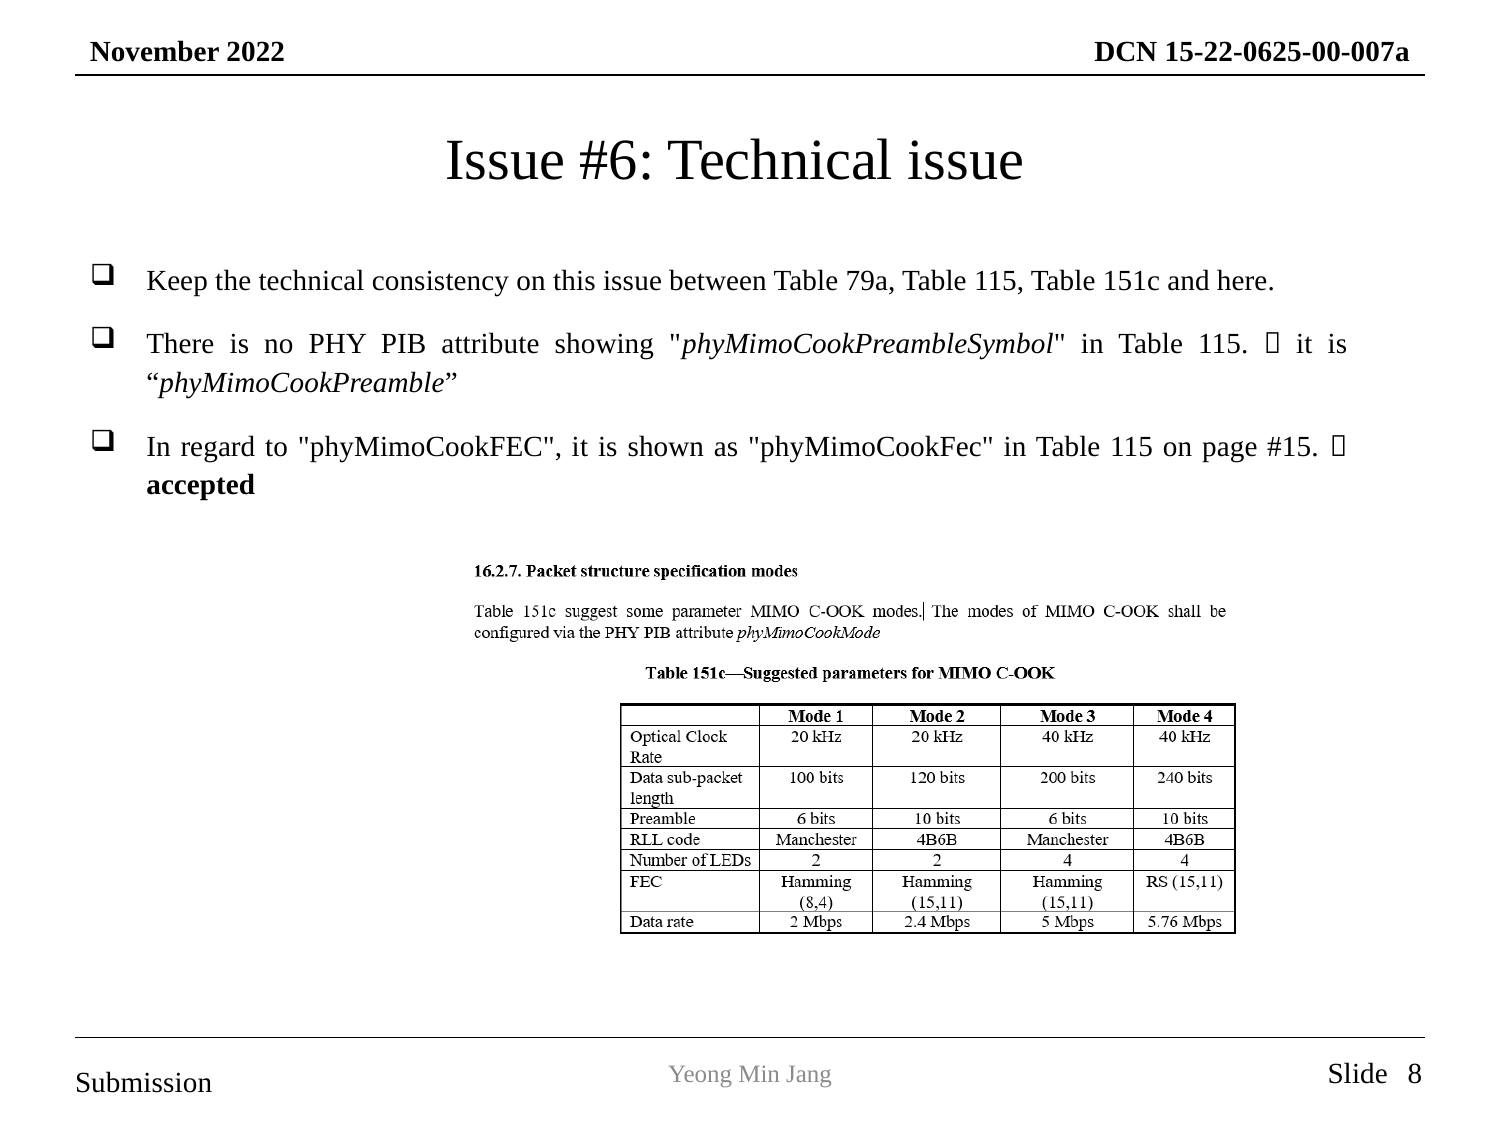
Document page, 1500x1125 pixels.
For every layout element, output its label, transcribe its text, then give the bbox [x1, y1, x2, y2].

title Issue #6: Technical issue [41, 62, 1429, 250]
list Keep the technical consistency on this issue between Table 79a, Table 115, Table 151c and here. There is no PHY PIB attribute showing "phyMimoCookPreambleSymbol" in Table 115.  it is “phyMimoCookPreamble” In regard to "phyMimoCookFEC", it is shown as "phyMimoCookFec" in Table 115 on page #15.  accepted [75, 249, 1363, 1030]
picture [462, 562, 1289, 955]
